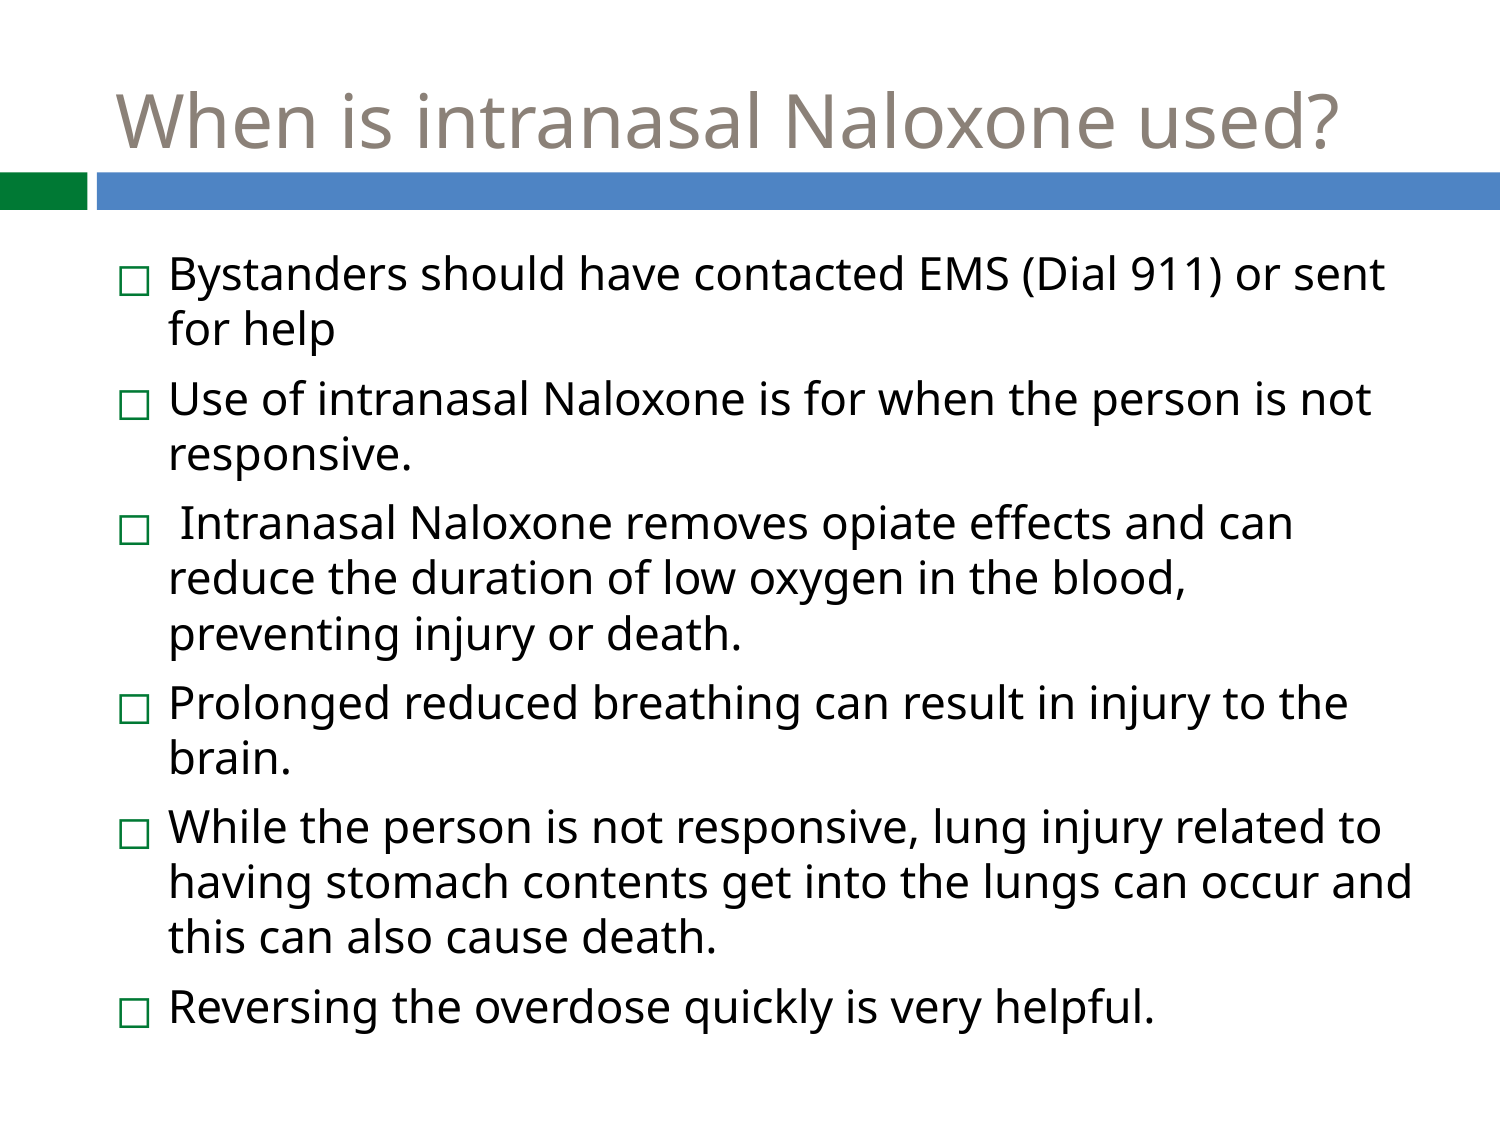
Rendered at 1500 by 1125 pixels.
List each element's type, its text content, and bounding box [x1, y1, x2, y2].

list Bystanders should have contacted EMS (Dial 911) or sent for help Use of intranasal Naloxone is for when the person is not responsive. Intranasal Naloxone removes opiate effects and can reduce the duration of low oxygen in the blood, preventing injury or death. Prolonged reduced breathing can result in injury to the brain. While the person is not responsive, lung injury related to having stomach contents get into the lungs can occur and this can also cause death. Reversing the overdose quickly is very helpful. [100, 237, 1438, 1038]
title When is intranasal Naloxone used? [100, 37, 1438, 200]
